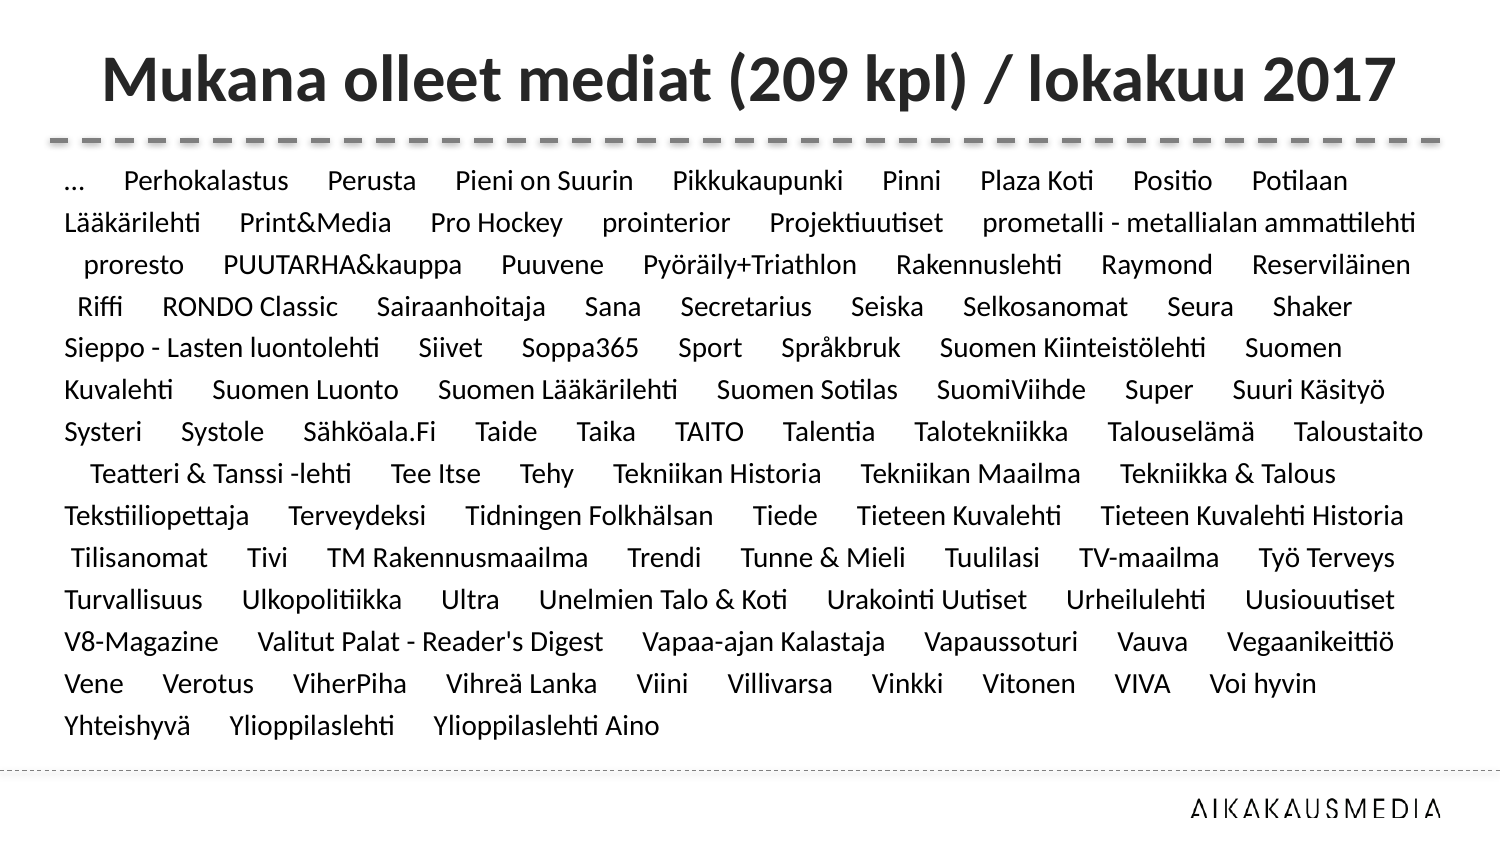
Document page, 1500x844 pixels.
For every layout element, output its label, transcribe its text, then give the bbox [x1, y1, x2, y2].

title Mukana olleet mediat (209 kpl) / lokakuu 2017 [27, 0, 1473, 150]
text_box … Perhokalastus Perusta Pieni on Suurin Pikkukaupunki Pinni Plaza Koti Positio Potilaan Lääkärilehti Print&Media Pro Hockey prointerior Projektiuutiset prometalli - metallialan ammattilehti proresto PUUTARHA&kauppa Puuvene Pyöräily+Triathlon Rakennuslehti Raymond Reserviläinen Riffi RONDO Classic Sairaanhoitaja Sana Secretarius Seiska Selkosanomat Seura Shaker Sieppo - Lasten luontolehti Siivet Soppa365 Sport Språkbruk Suomen Kiinteistölehti Suomen Kuvalehti Suomen Luonto Suomen Lääkärilehti Suomen Sotilas SuomiViihde Super Suuri Käsityö Systeri Systole Sähköala.Fi Taide Taika TAITO Talentia Talotekniikka Talouselämä Taloustaito Teatteri & Tanssi -lehti Tee Itse Tehy Tekniikan Historia Tekniikan Maailma Tekniikka & Talous Tekstiiliopettaja Terveydeksi Tidningen Folkhälsan Tiede Tieteen Kuvalehti Tieteen Kuvalehti Historia Tilisanomat Tivi TM Rakennusmaailma Trendi Tunne & Mieli Tuulilasi TV-maailma Työ Terveys Turvallisuus Ulkopolitiikka Ultra Unelmien Talo & Koti Urakointi Uutiset Urheilulehti Uusiouutiset V8-Magazine Valitut Palat - Reader's Digest Vapaa-ajan Kalastaja Vapaussoturi Vauva Vegaanikeittiö Vene Verotus ViherPiha Vihreä Lanka Viini Villivarsa Vinkki Vitonen VIVA Voi hyvin Yhteishyvä Ylioppilaslehti Ylioppilaslehti Aino [49, 146, 1448, 791]
